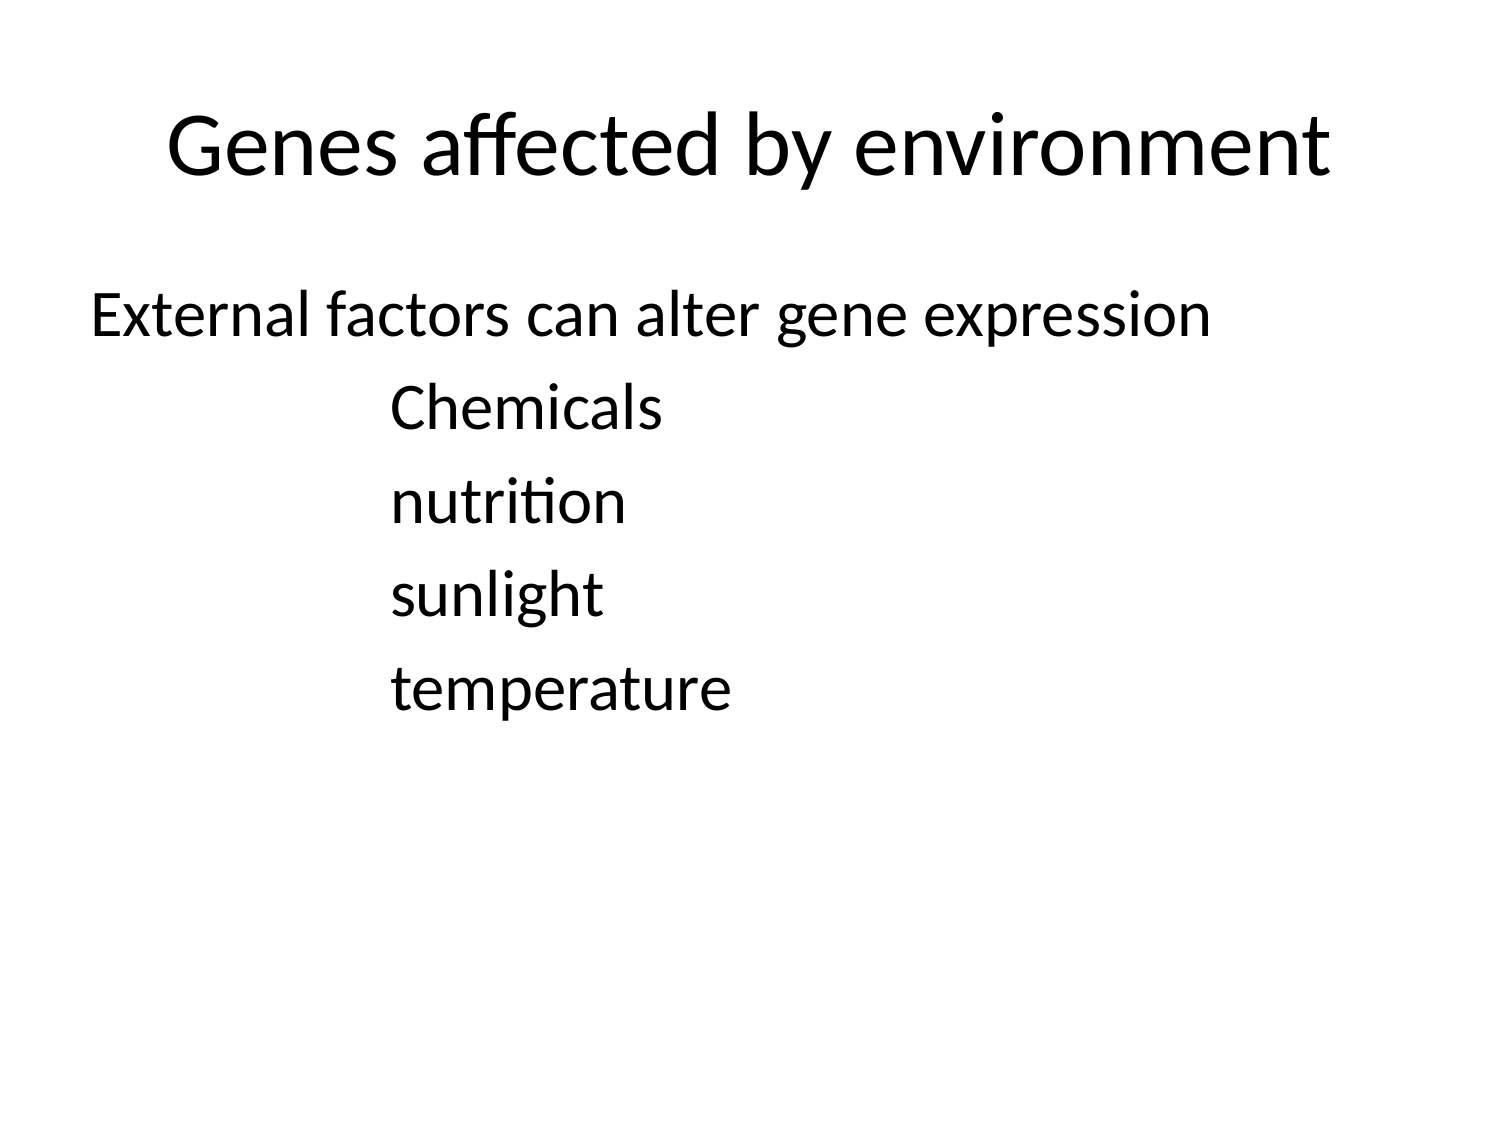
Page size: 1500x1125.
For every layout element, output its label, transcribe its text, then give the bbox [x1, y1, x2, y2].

list External factors can alter gene expression Chemicals nutrition sunlight temperature [74, 262, 1426, 1006]
title Genes affected by environment [74, 44, 1426, 233]
